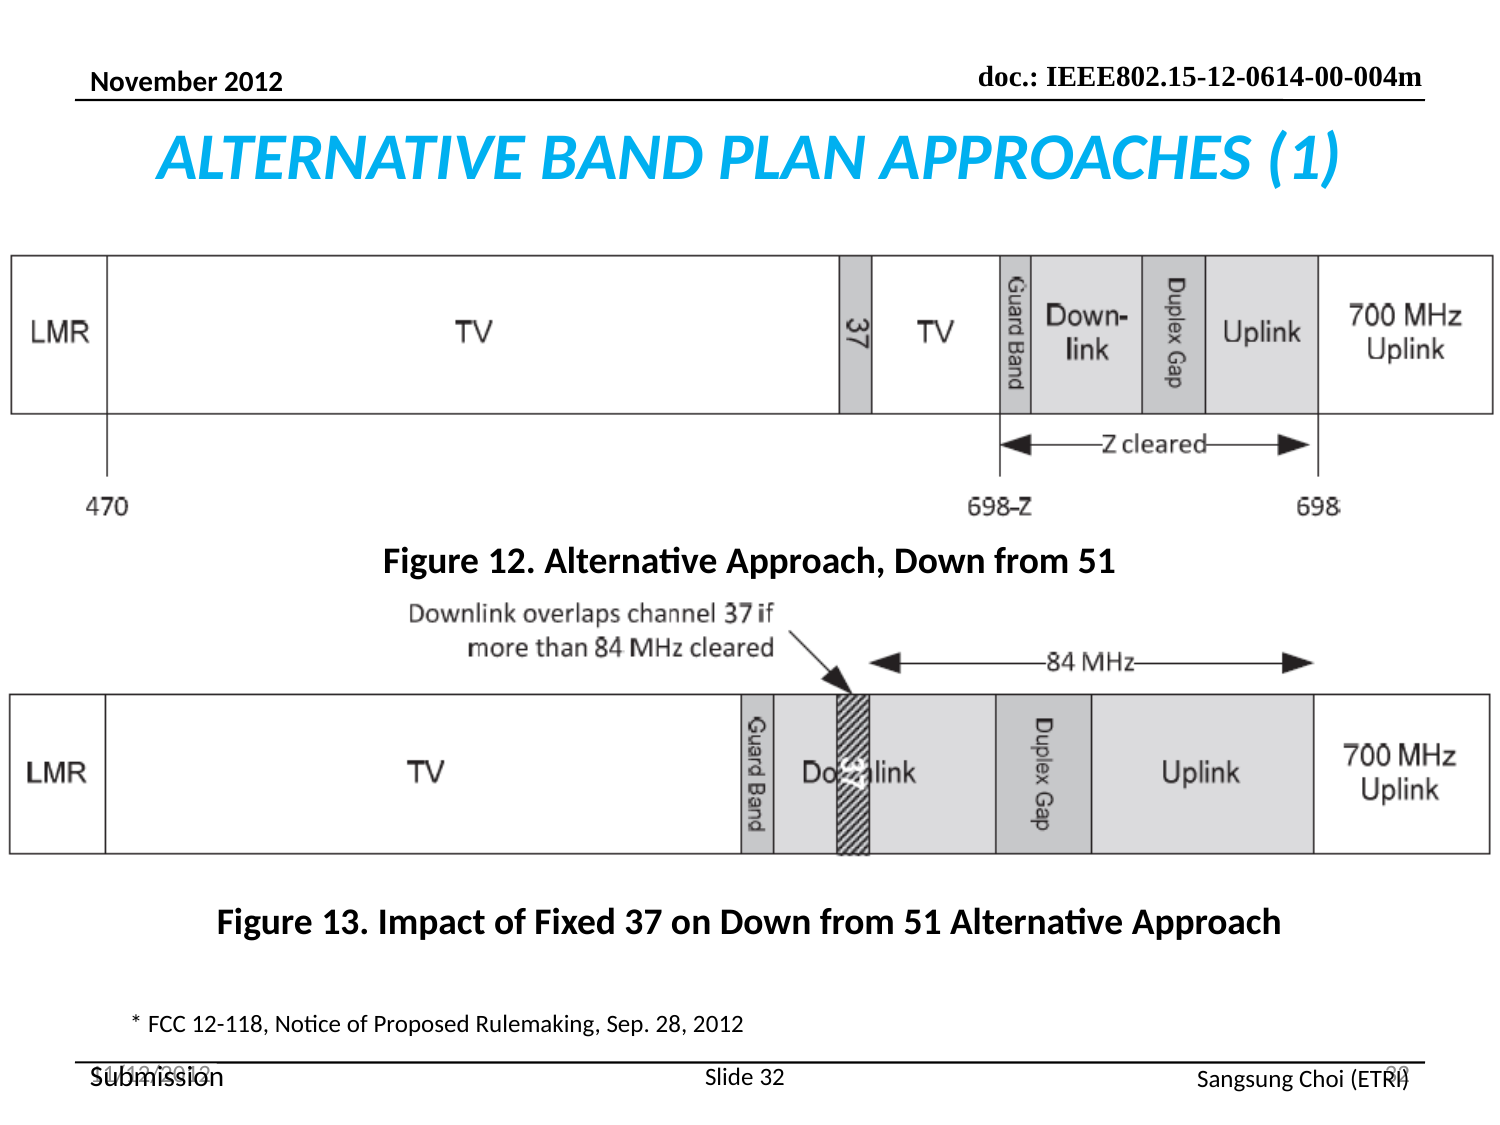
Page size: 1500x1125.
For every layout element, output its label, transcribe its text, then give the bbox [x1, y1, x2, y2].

picture [0, 249, 1500, 526]
text_box Figure 13. Impact of Fixed 37 on Down from 51 Alternative Approach [149, 889, 1350, 950]
text_box Figure 12. Alternative Approach, Down from 51 [299, 533, 1200, 589]
title ALTERNATIVE BAND PLAN APPROACHES (1) [75, 87, 1425, 233]
text_box * FCC 12-118, Notice of Proposed Rulemaking, Sep. 28, 2012 [115, 999, 767, 1045]
picture [0, 598, 1500, 861]
